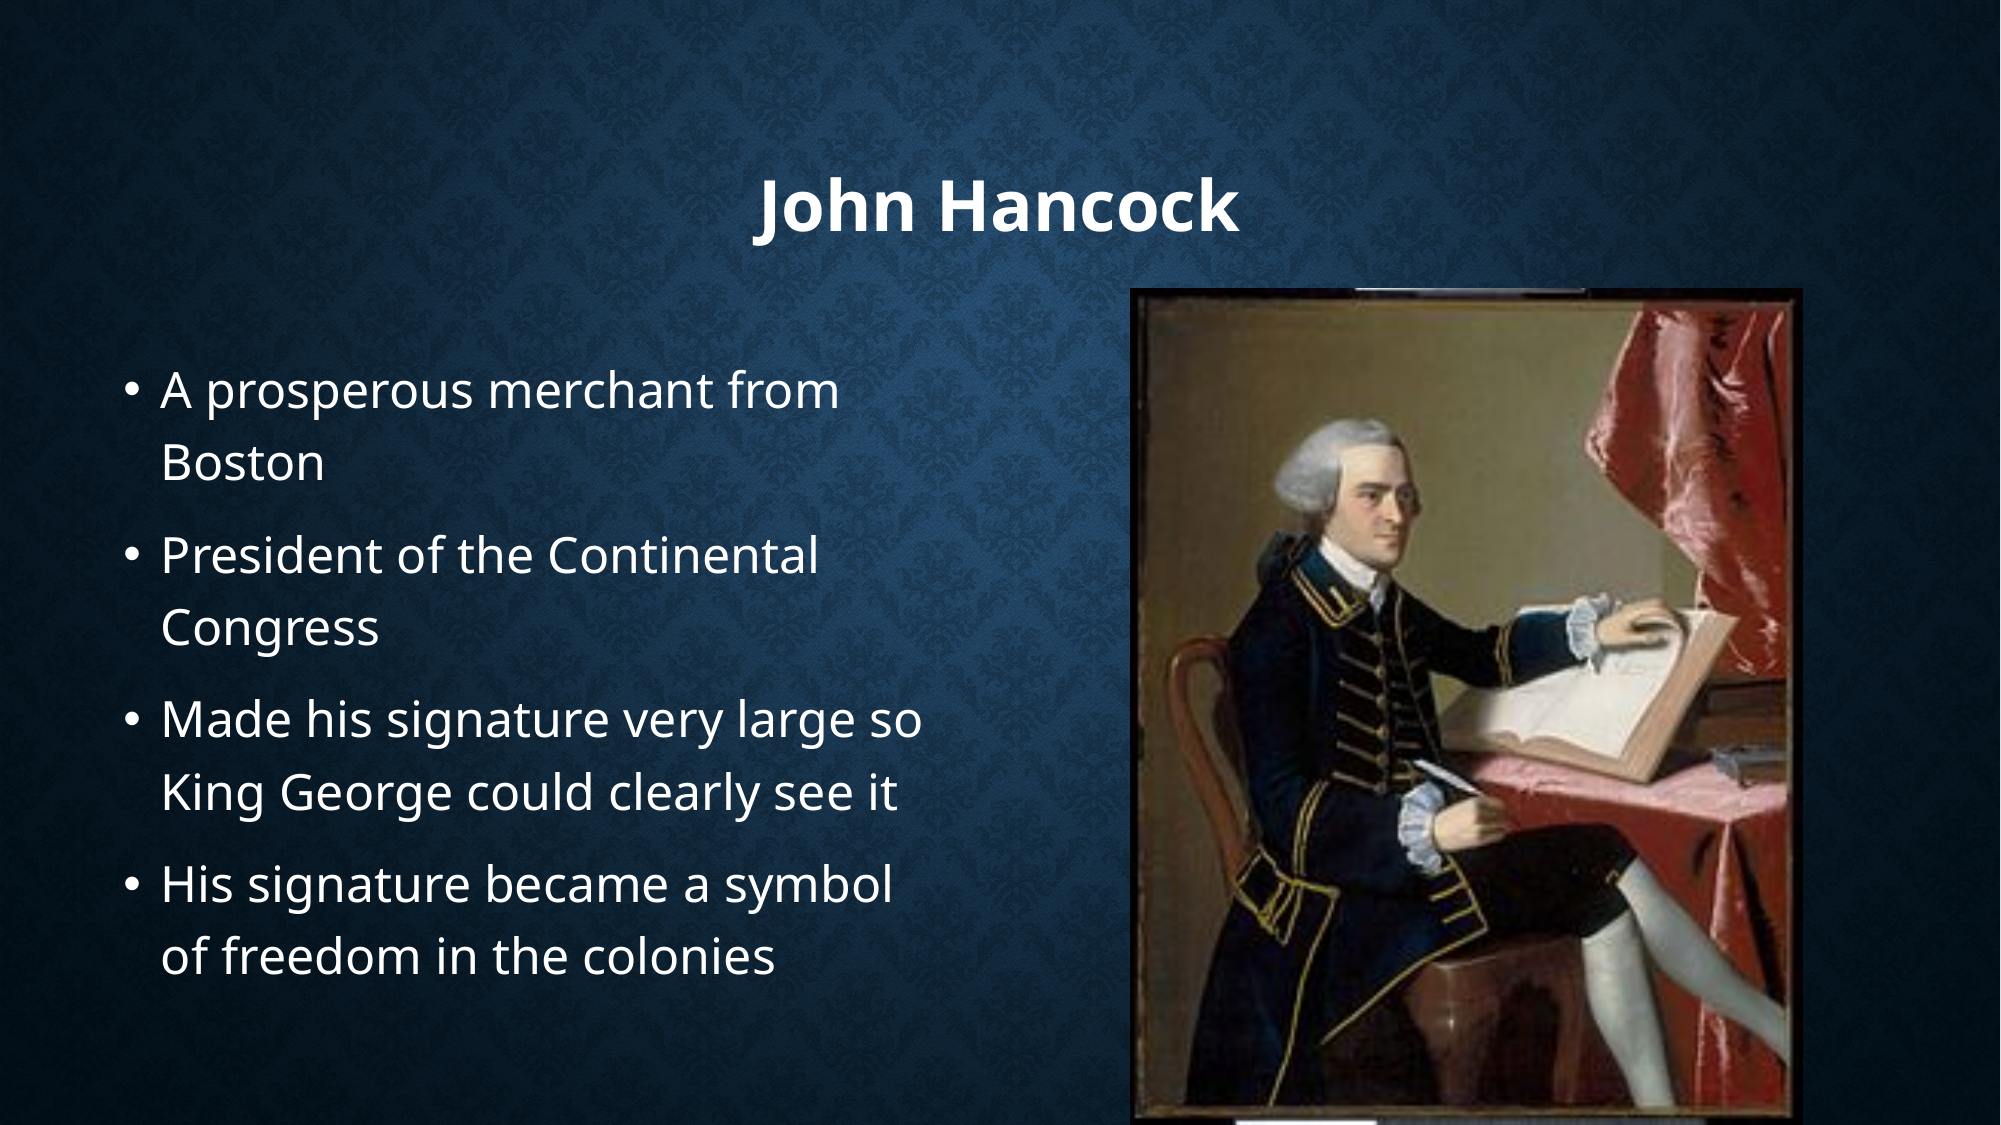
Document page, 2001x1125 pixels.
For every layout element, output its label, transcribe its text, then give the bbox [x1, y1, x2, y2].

list A prosperous merchant from Boston President of the Continental Congress Made his signature very large so King George could clearly see it His signature became a symbol of freedom in the colonies [108, 338, 956, 1051]
picture [1129, 287, 1803, 1125]
title John Hancock [150, 99, 1849, 318]
